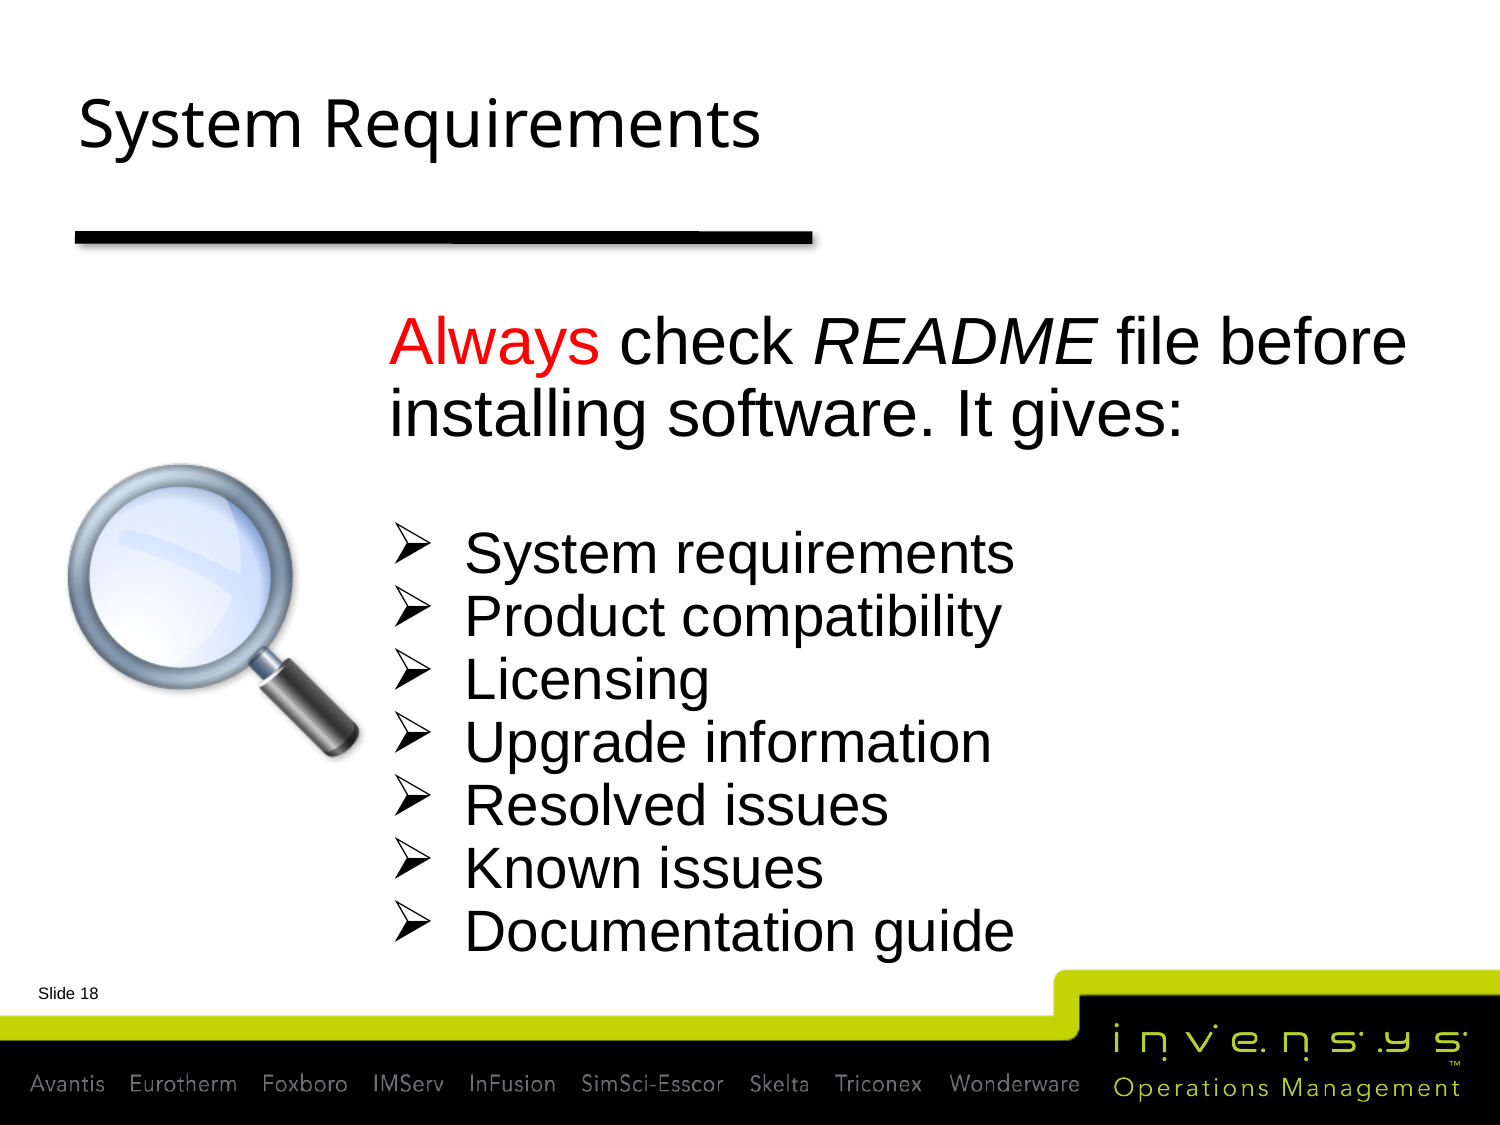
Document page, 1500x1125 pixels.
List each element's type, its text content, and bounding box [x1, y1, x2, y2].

text_box System Requirements [78, 87, 1438, 206]
slide_number Slide 17 [23, 978, 153, 1008]
picture [62, 458, 376, 772]
picture [0, 960, 1500, 1102]
text_box Always check README file before installing software. It gives: System requirements Product compatibility Licensing Upgrade information Resolved issues Known issues Documentation guide [375, 299, 1463, 972]
